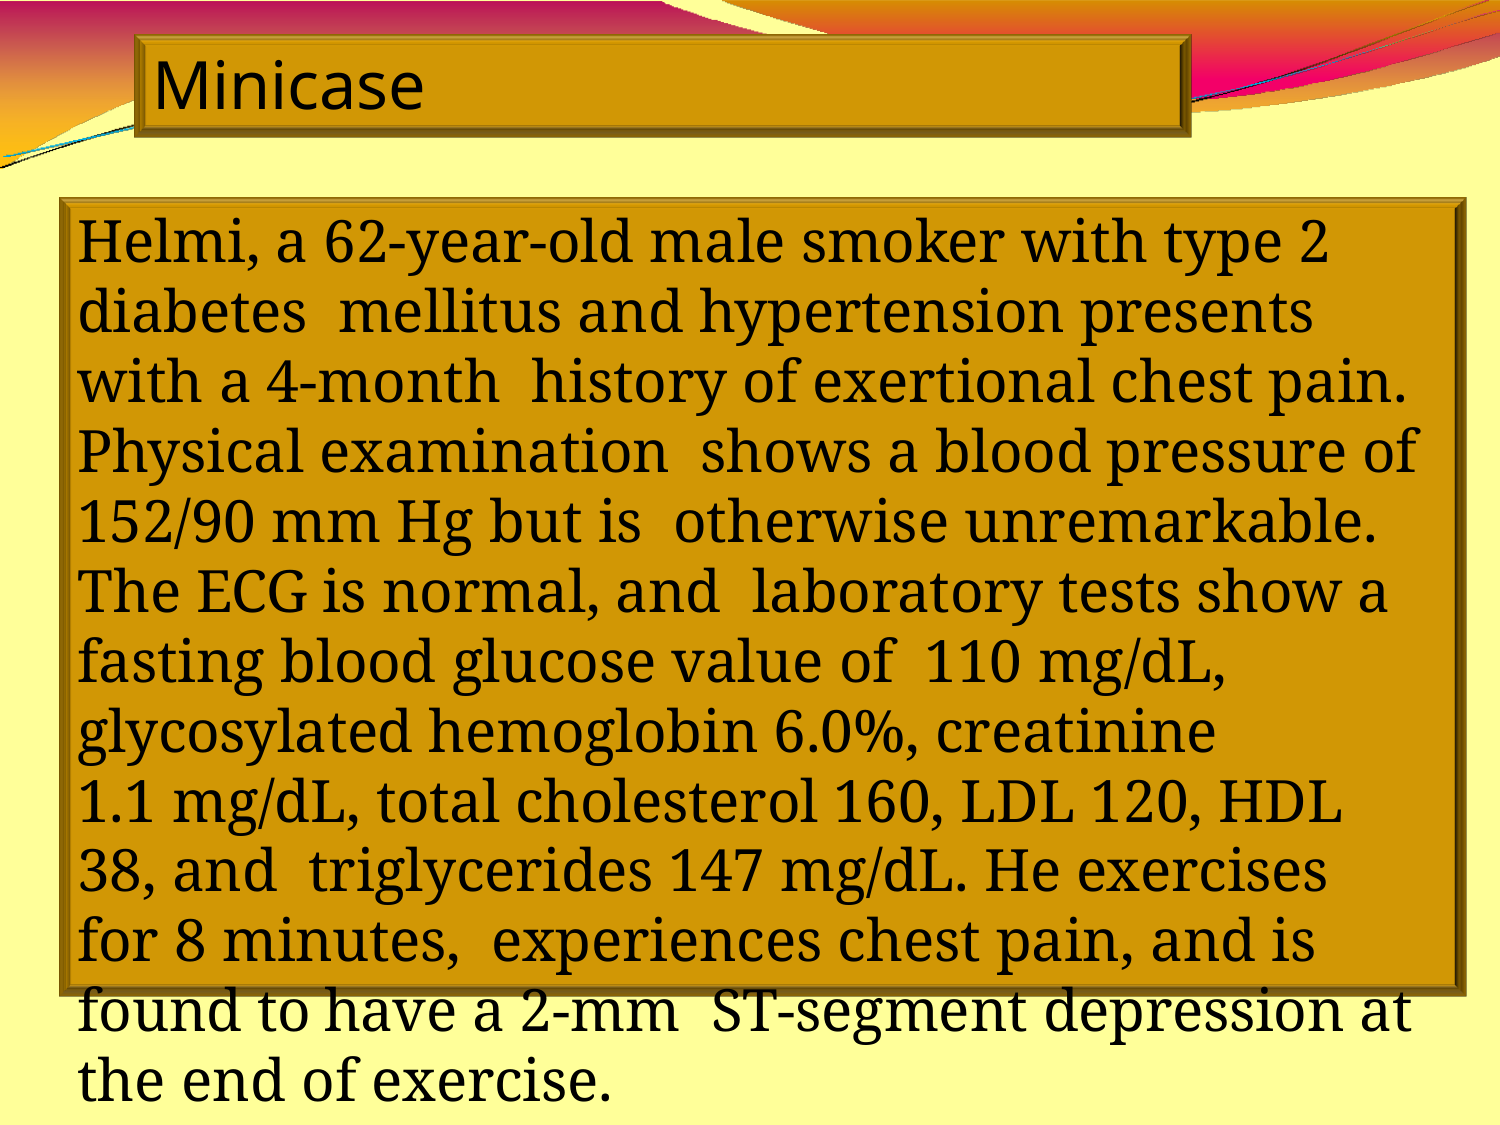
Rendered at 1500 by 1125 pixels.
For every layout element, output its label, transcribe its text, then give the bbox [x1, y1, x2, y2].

text_box [57, 195, 150, 997]
text_box [452, 195, 1467, 997]
text_box [132, 32, 1192, 138]
picture [0, 0, 1500, 169]
title Minicase [150, 42, 452, 231]
text_box Helmi, a 62-year-old male smoker with type 2 diabetes mellitus and hypertension presents with a 4-month history of exertional chest pain. Physical examination shows a blood pressure of 152/90 mm Hg but is otherwise unremarkable. The ECG is normal, and laboratory tests show a fasting blood glucose value of 110 mg/dL, glycosylated hemoglobin 6.0%, creatinine 1.1 mg/dL, total cholesterol 160, LDL 120, HDL 38, and triglycerides 147 mg/dL. He exercises for 8 minutes, experiences chest pain, and is found to have a 2-mm ST-segment depression at the end of exercise. [75, 203, 1439, 1114]
